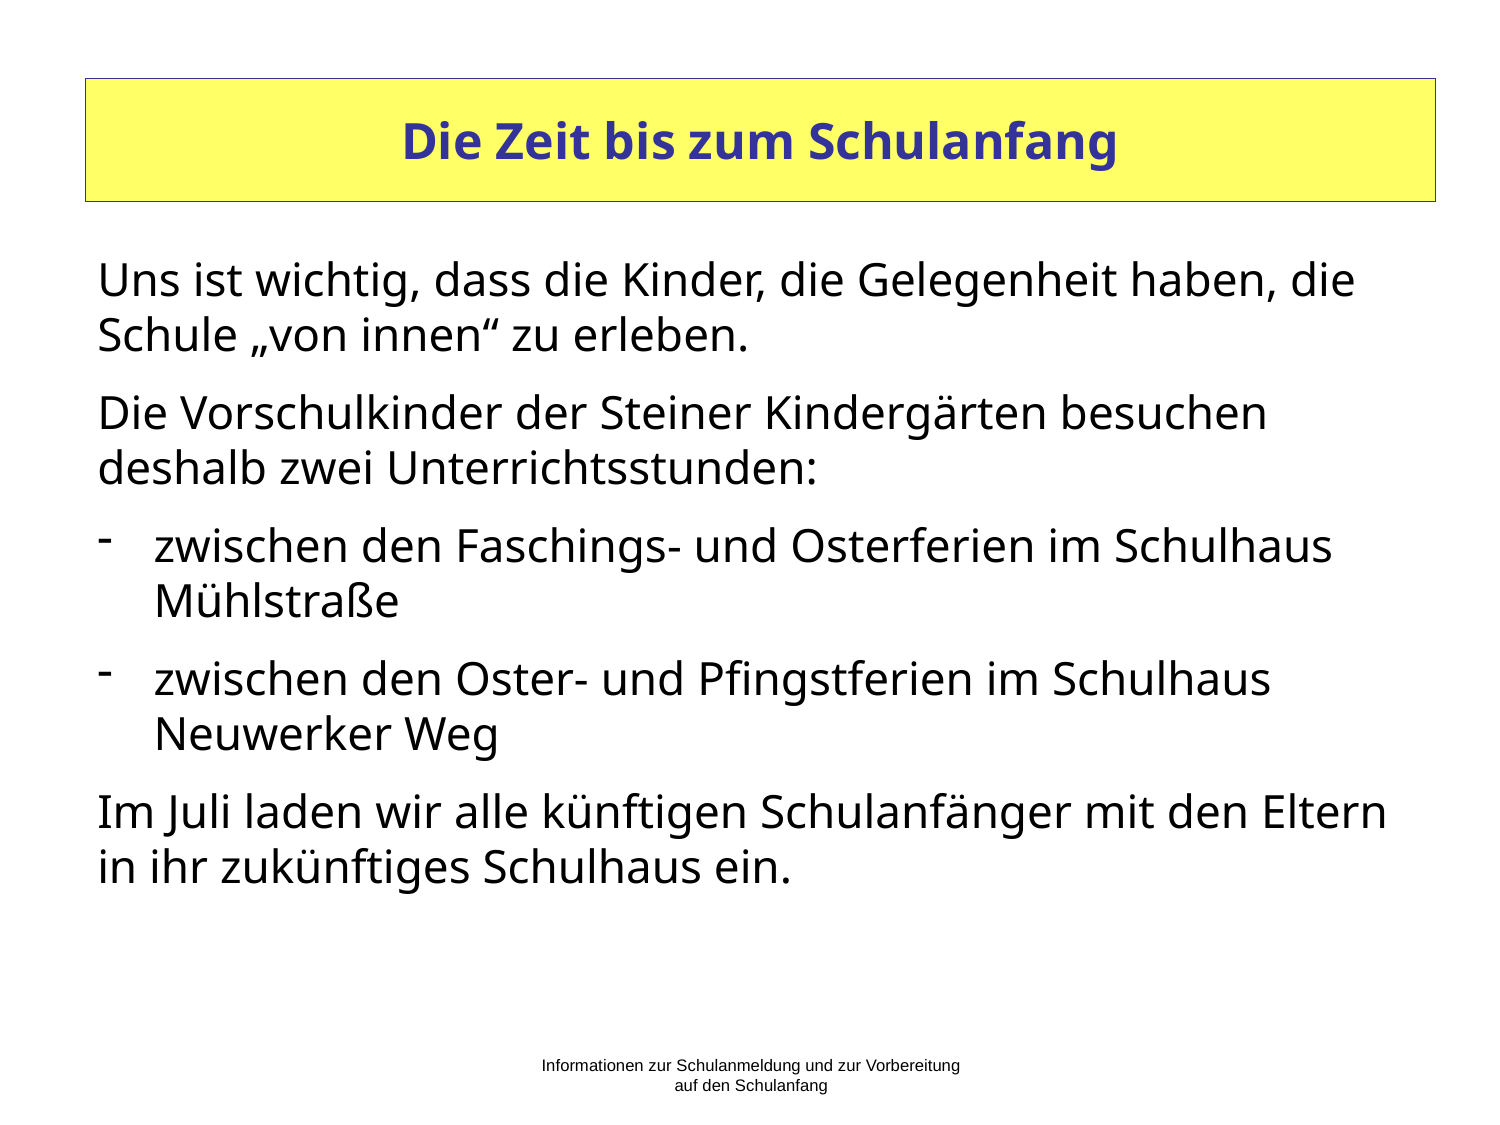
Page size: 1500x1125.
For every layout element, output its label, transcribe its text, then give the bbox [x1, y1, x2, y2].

footer Informationen zur Schulanmeldung und zur Vorbereitung auf den Schulanfang [513, 1046, 989, 1125]
text_box Uns ist wichtig, dass die Kinder, die Gelegenheit haben, die Schule „von innen“ zu erleben. Die Vorschulkinder der Steiner Kindergärten besuchen deshalb zwei Unterrichtsstunden: zwischen den Faschings- und Osterferien im Schulhaus Mühlstraße zwischen den Oster- und Pfingstferien im Schulhaus Neuwerker Weg Im Juli laden wir alle künftigen Schulanfänger mit den Eltern in ihr zukünftiges Schulhaus ein. [82, 243, 1418, 978]
title Die Zeit bis zum Schulanfang [85, 78, 1436, 202]
